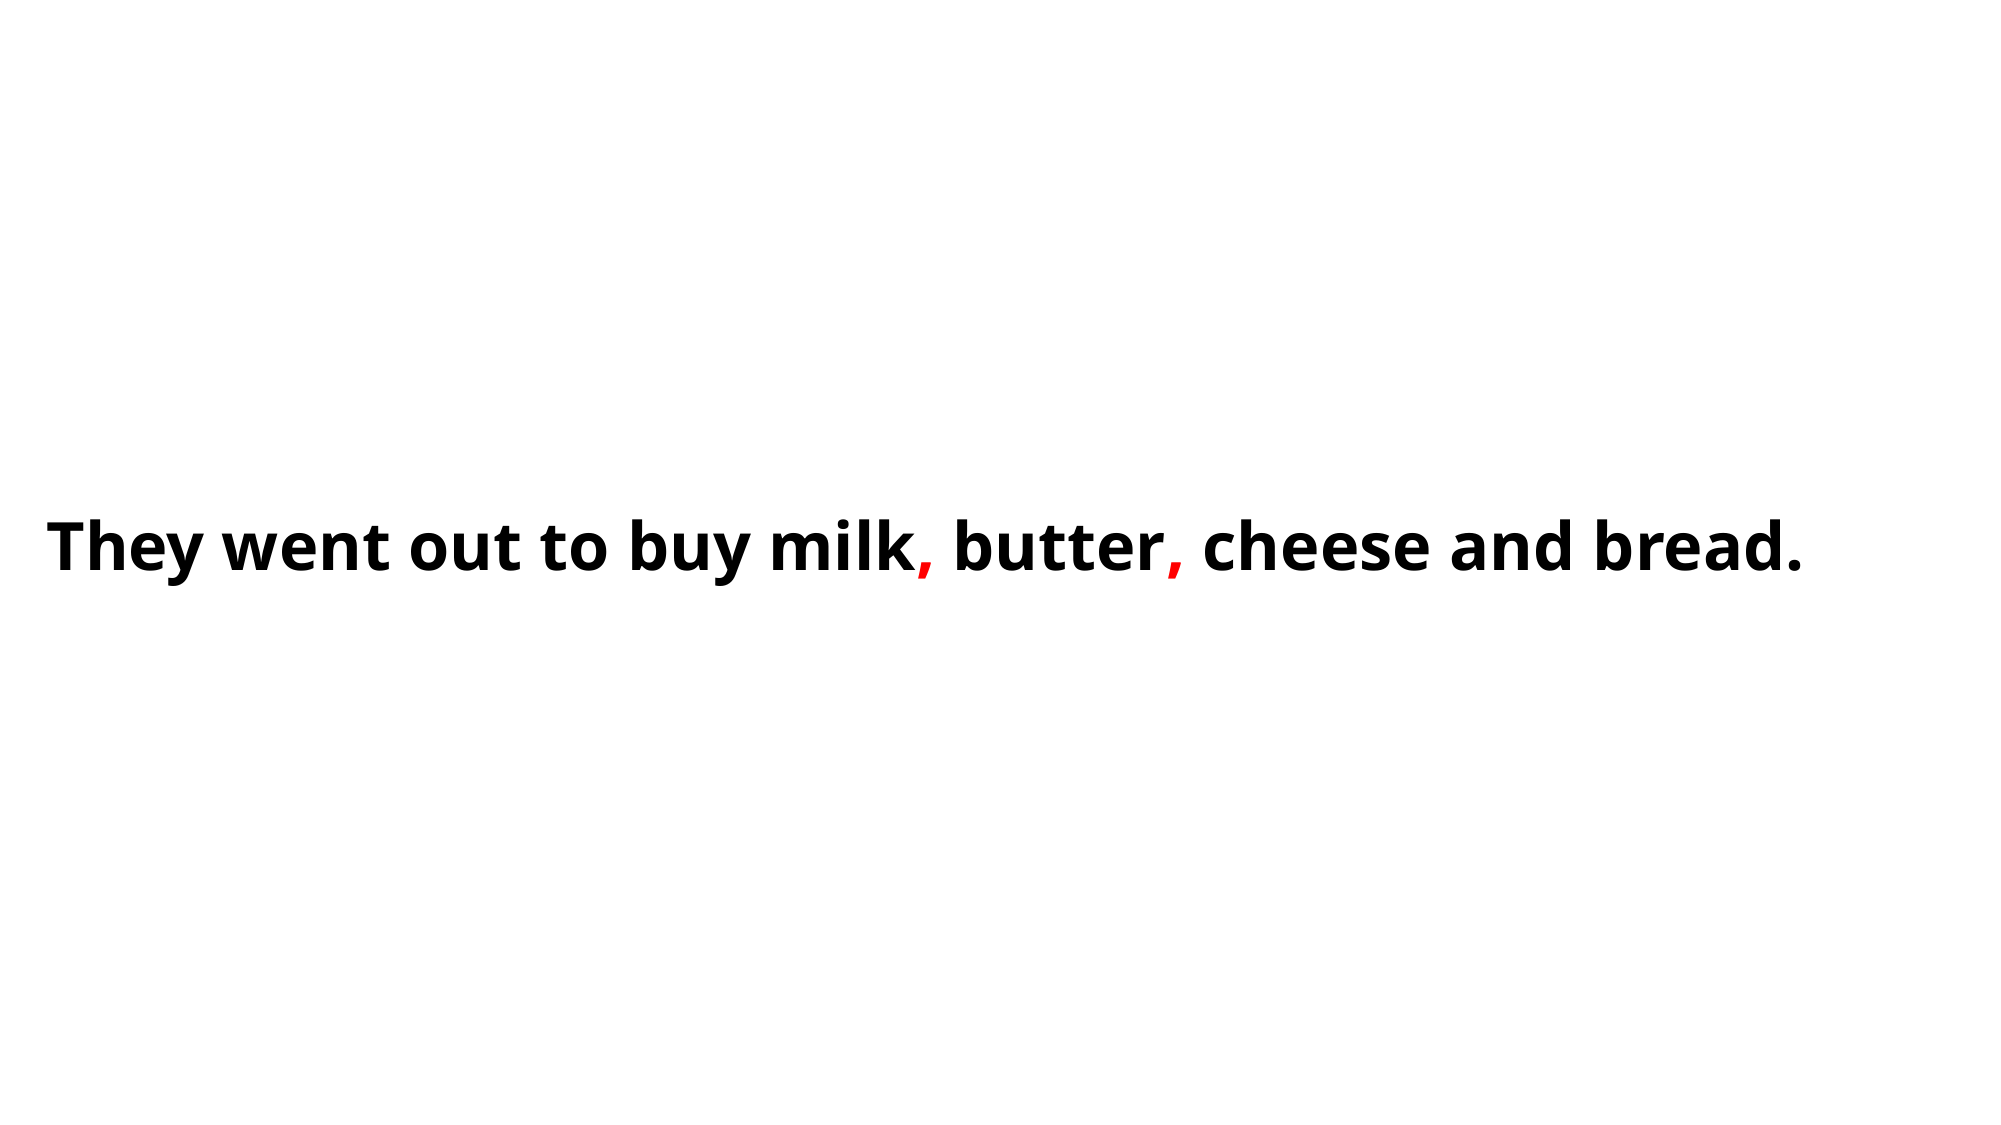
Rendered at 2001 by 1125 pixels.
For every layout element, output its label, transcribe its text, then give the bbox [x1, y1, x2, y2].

text_box They went out to buy milk, butter, cheese and bread. [31, 496, 2000, 592]
